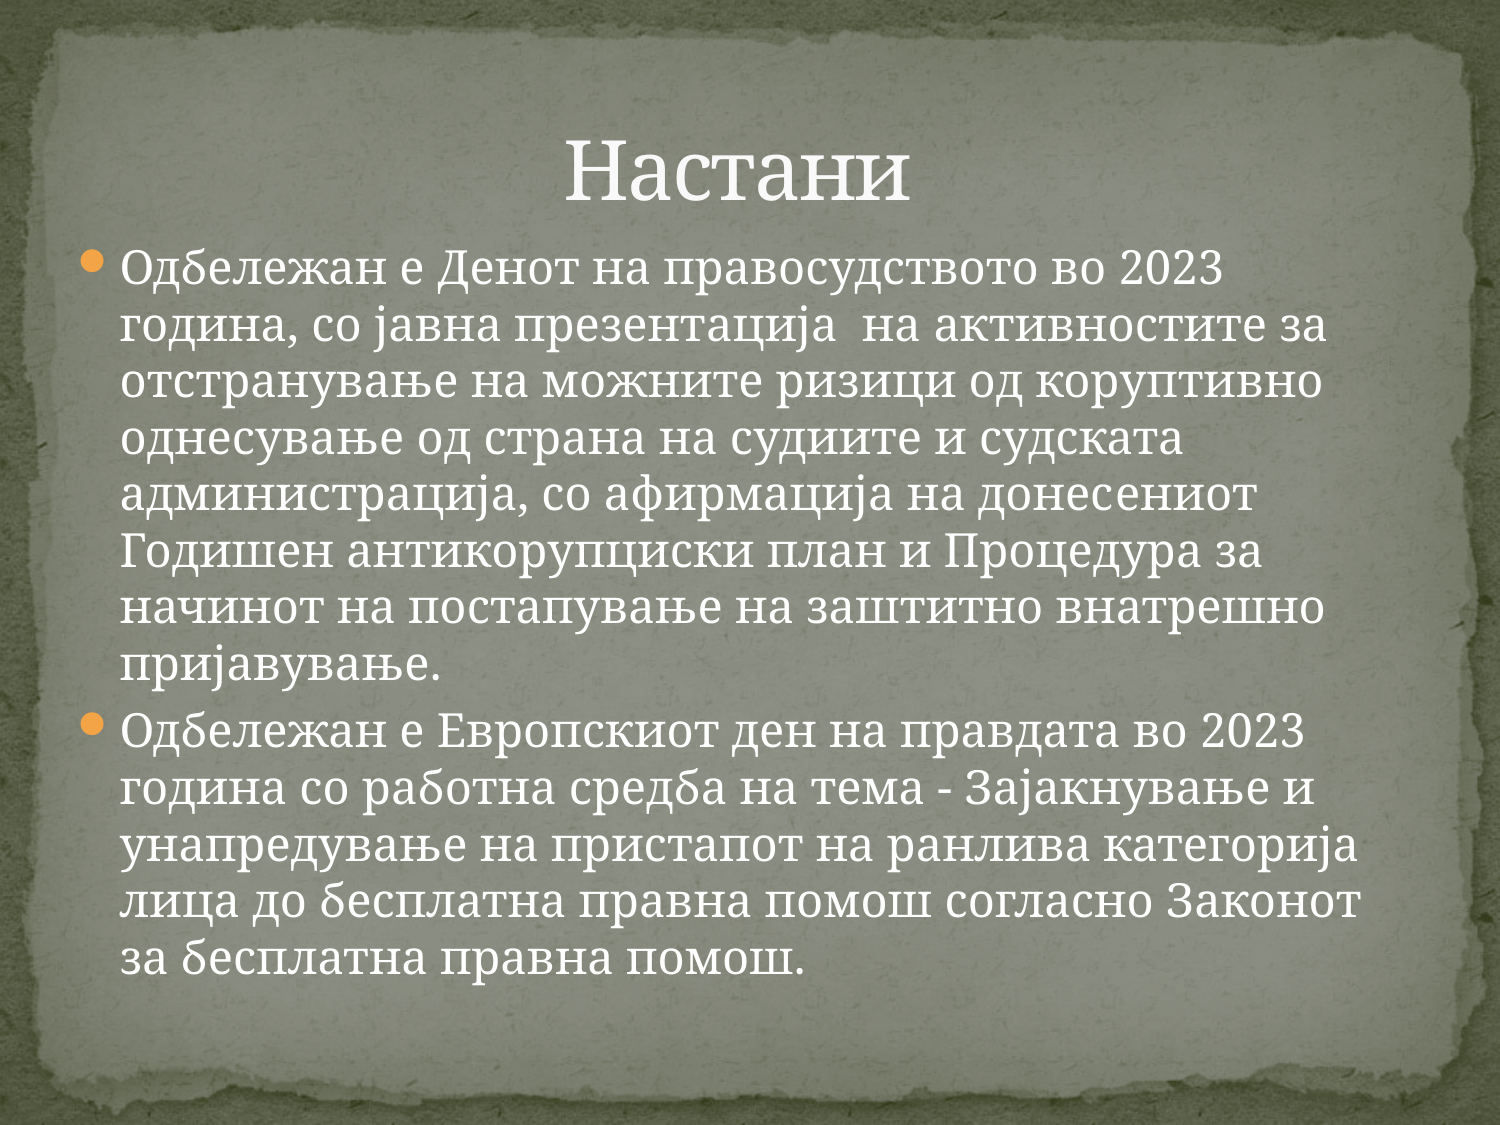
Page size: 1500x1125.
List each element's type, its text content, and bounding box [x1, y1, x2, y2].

title Настани [62, 74, 1413, 225]
list Одбележан е Денот на правосудството во 2023 година, со јавна презентација на активностите за отстранување на можните ризици од коруптивно однесување од страна на судиите и судската администрација, со афирмација на донесениот Годишен антикорупциски план и Процедура за начинот на постапување на заштитно внатрешно пријавување. Одбележан е Европскиот ден на правдата во 2023 година со работна средба на тема - Зајакнување и унапредување на пристапот на ранлива категорија лица до бесплатна правна помош согласно Законот за бесплатна правна помош. [62, 225, 1413, 1000]
